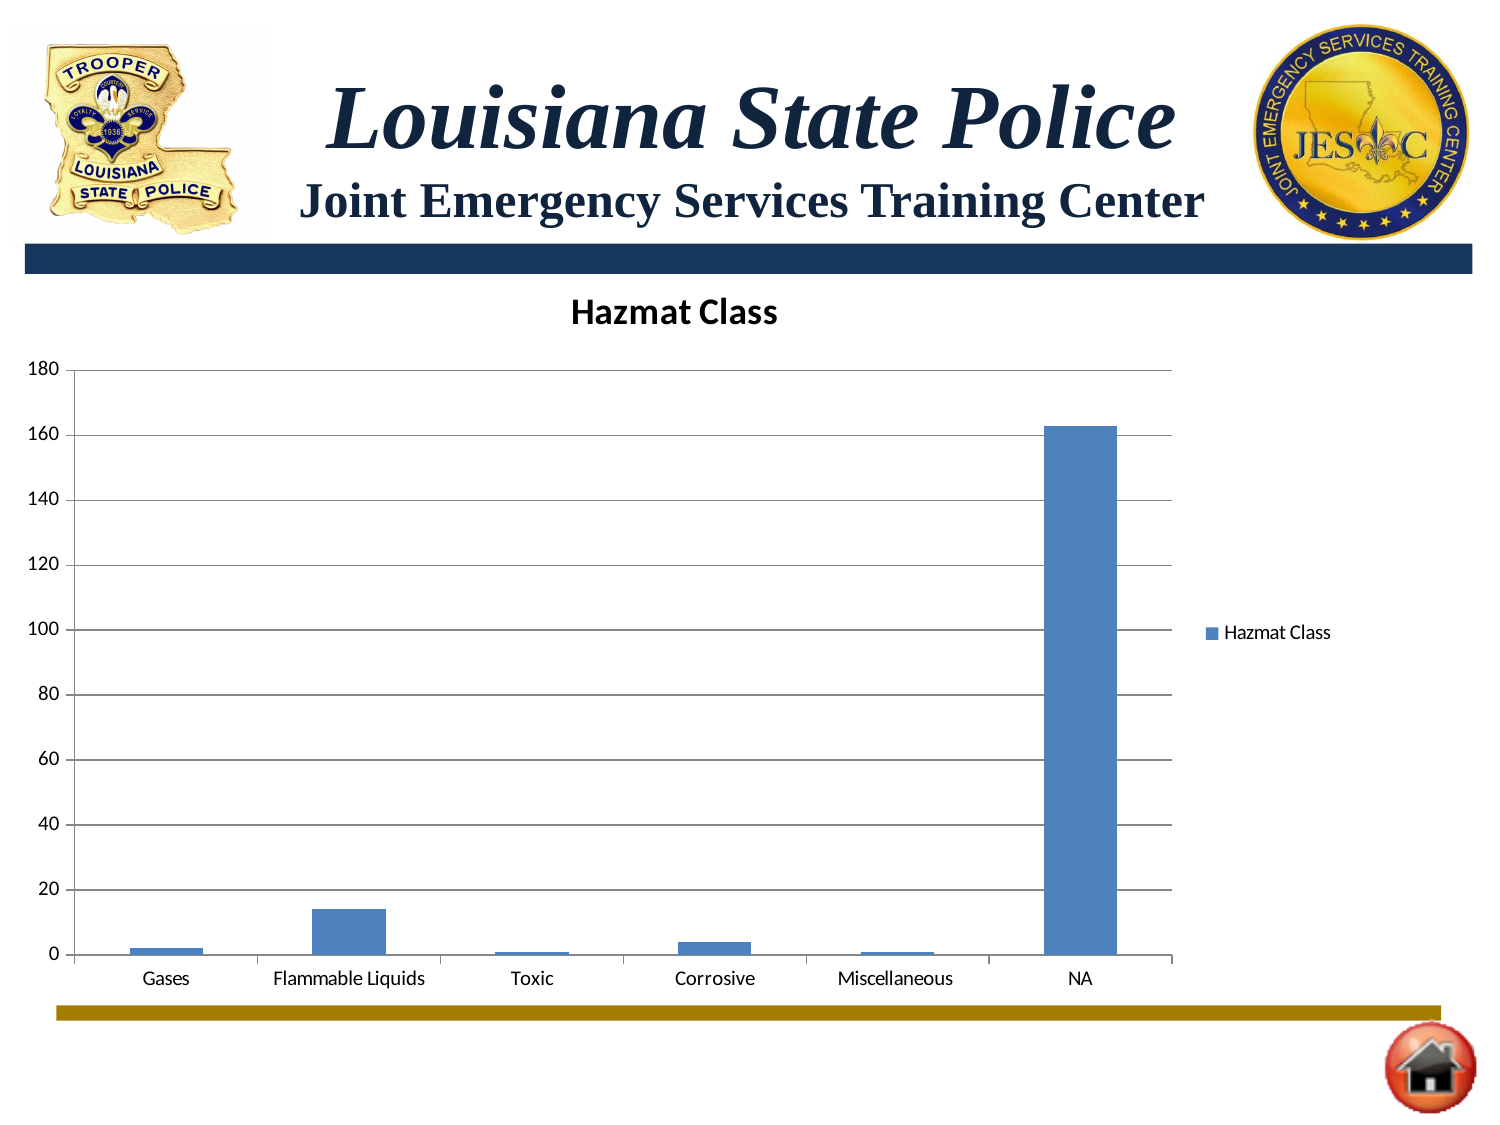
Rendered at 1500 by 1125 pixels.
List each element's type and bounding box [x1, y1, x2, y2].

picture [12, 24, 267, 250]
picture [1380, 1018, 1488, 1125]
picture [1250, 21, 1473, 243]
chart [0, 262, 1351, 1006]
